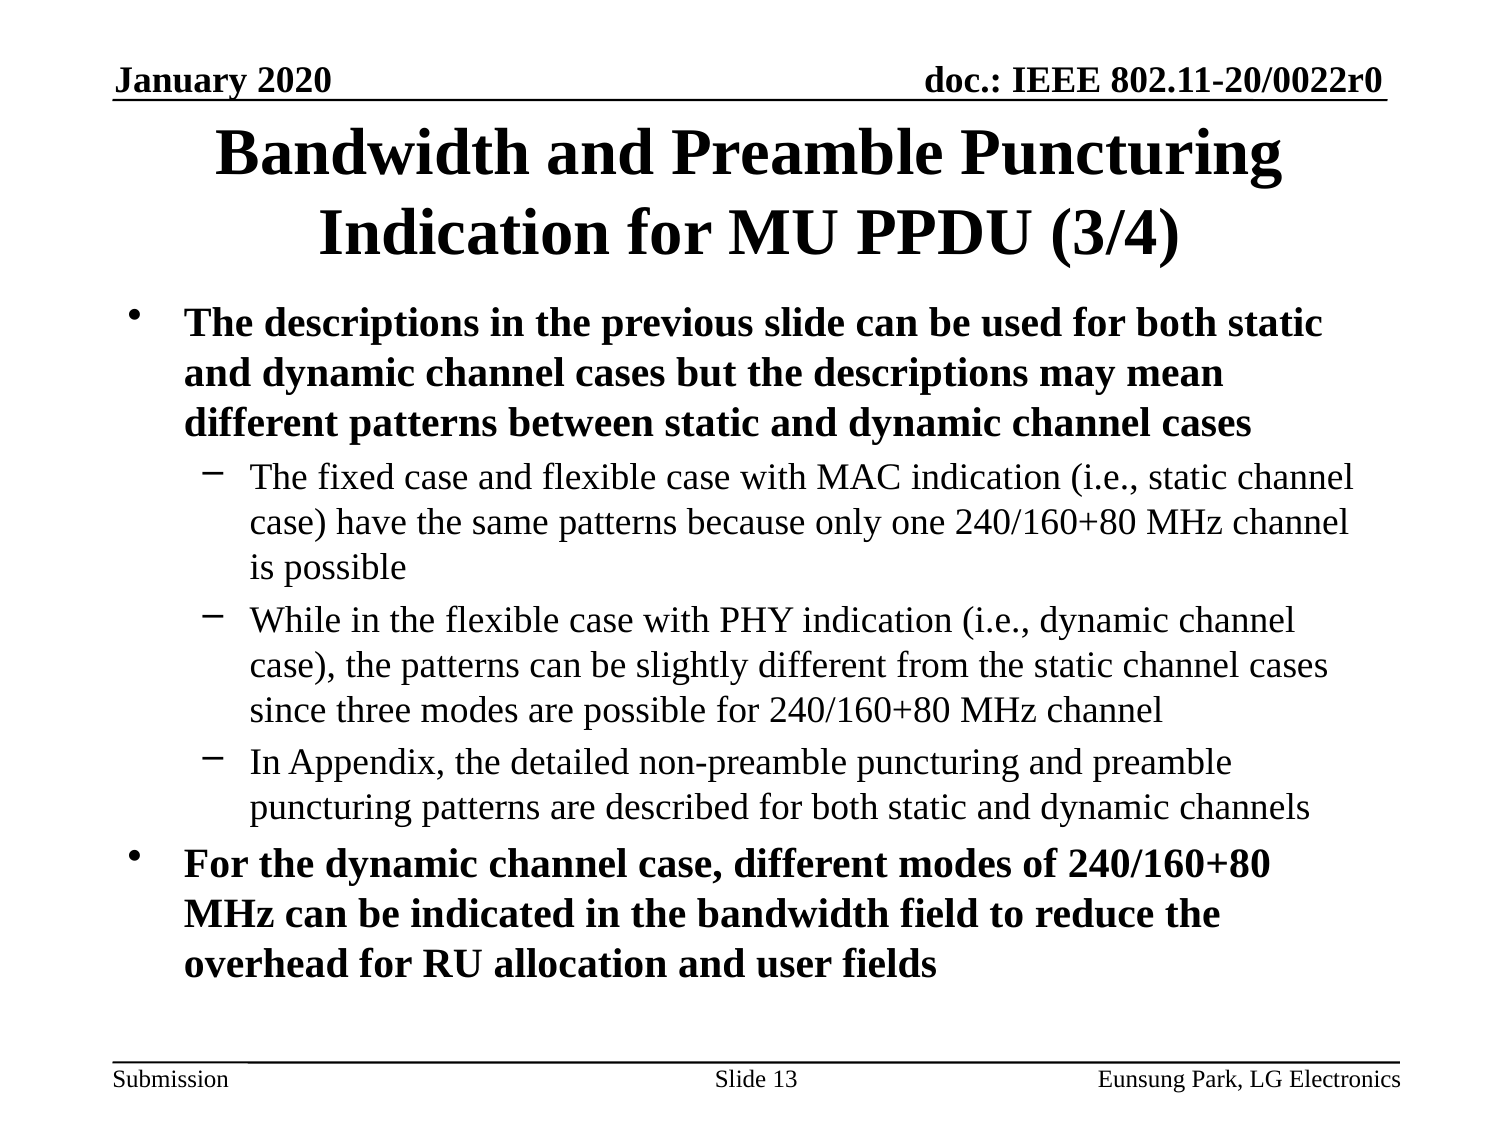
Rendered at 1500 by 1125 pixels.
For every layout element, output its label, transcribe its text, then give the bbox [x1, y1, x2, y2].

title Bandwidth and Preamble Puncturing Indication for MU PPDU (3/4) [112, 112, 1388, 263]
footer Eunsung Park, LG Electronics [1038, 1061, 1402, 1093]
list The descriptions in the previous slide can be used for both static and dynamic channel cases but the descriptions may mean different patterns between static and dynamic channel cases The fixed case and flexible case with MAC indication (i.e., static channel case) have the same patterns because only one 240/160+80 MHz channel is possible While in the flexible case with PHY indication (i.e., dynamic channel case), the patterns can be slightly different from the static channel cases since three modes are possible for 240/160+80 MHz channel In Appendix, the detailed non-preamble puncturing and preamble puncturing patterns are described for both static and dynamic channels For the dynamic channel case, different modes of 240/160+80 MHz can be indicated in the bandwidth field to reduce the overhead for RU allocation and user fields [112, 287, 1388, 1000]
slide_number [114, 54, 335, 101]
slide_number Slide 13 [712, 1061, 800, 1093]
